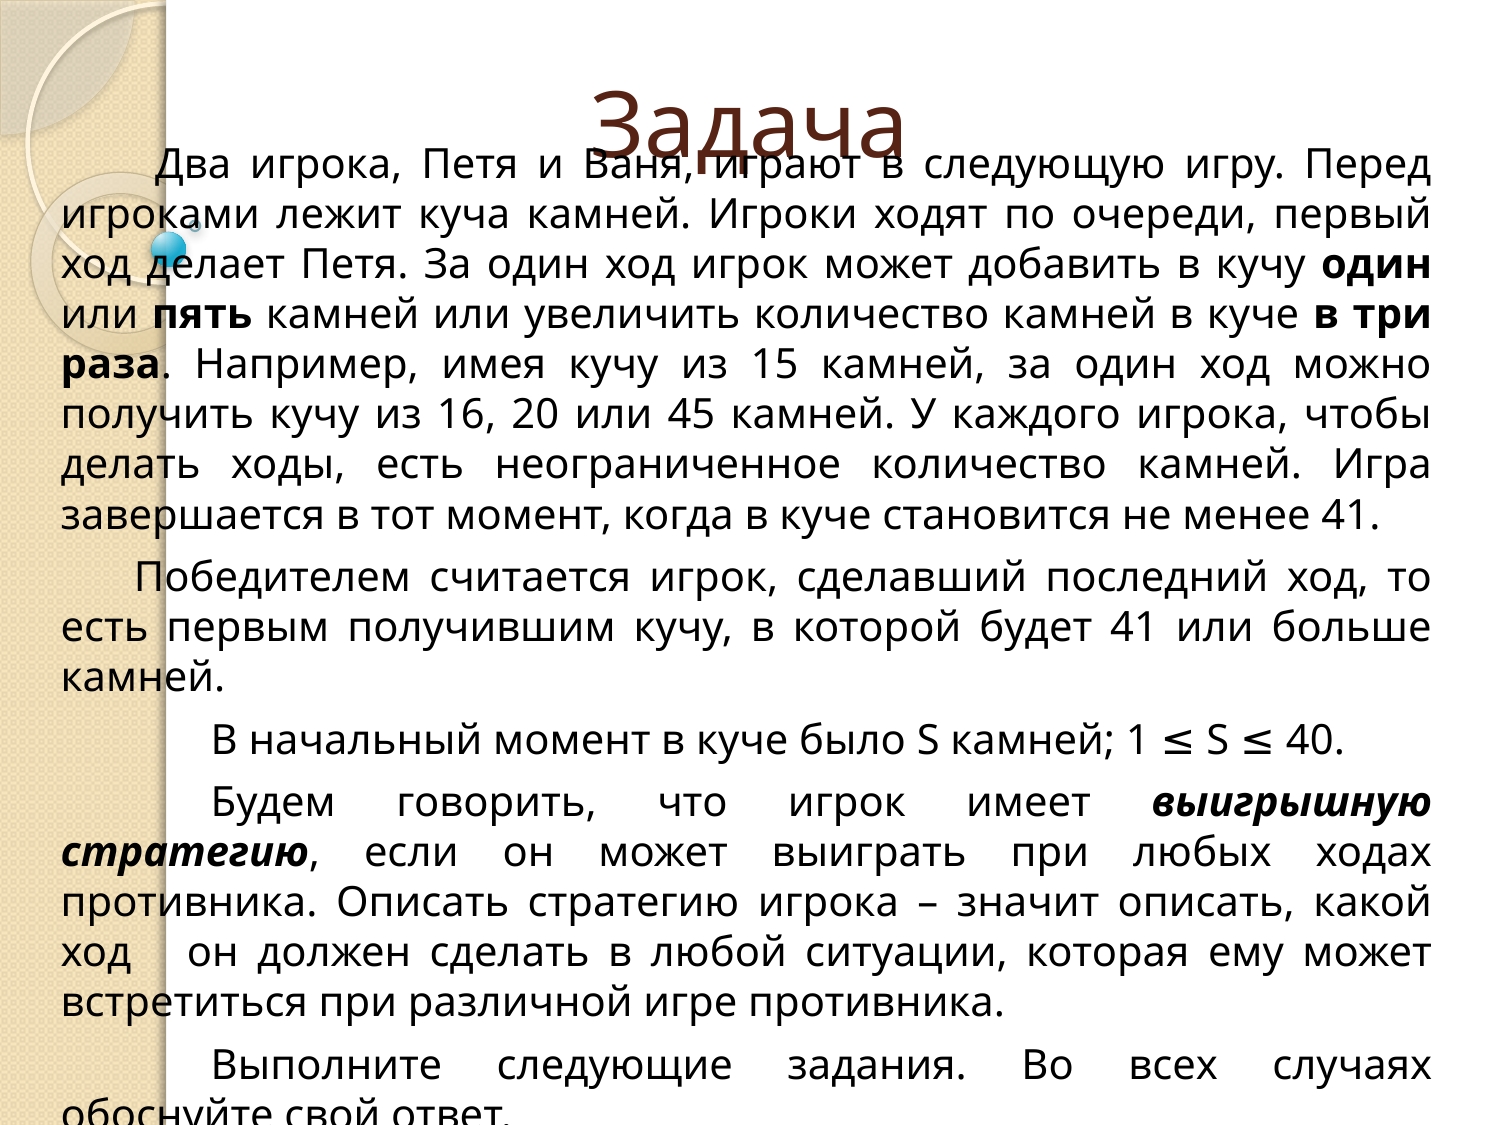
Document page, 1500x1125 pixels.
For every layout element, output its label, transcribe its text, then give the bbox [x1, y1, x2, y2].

title Задача [112, 30, 1388, 137]
subtitle Два игрока, Петя и Ваня, играют в следующую игру. Перед игроками лежит куча камней. Игроки ходят по очереди, первый ход делает Петя. За один ход игрок может добавить в кучу один или пять камней или увеличить количество камней в куче в три раза. Например, имея кучу из 15 камней, за один ход можно получить кучу из 16, 20 или 45 камней. У каждого игрока, чтобы делать ходы, есть неограниченное количество камней. Игра завершается в тот момент, когда в куче становится не менее 41. Победителем считается игрок, сделавший последний ход, то есть первым получившим кучу, в которой будет 41 или больше камней. В начальный момент в куче было S камней; 1 ≤ S ≤ 40. Будем говорить, что игрок имеет выигрышную стратегию, если он может выиграть при любых ходах противника. Описать стратегию игрока – значит описать, какой ход он должен сделать в любой ситуации, которая ему может встретиться при различной игре противника. Выполните следующие задания. Во всех случаях обоснуйте свой ответ. [41, 137, 1447, 1071]
